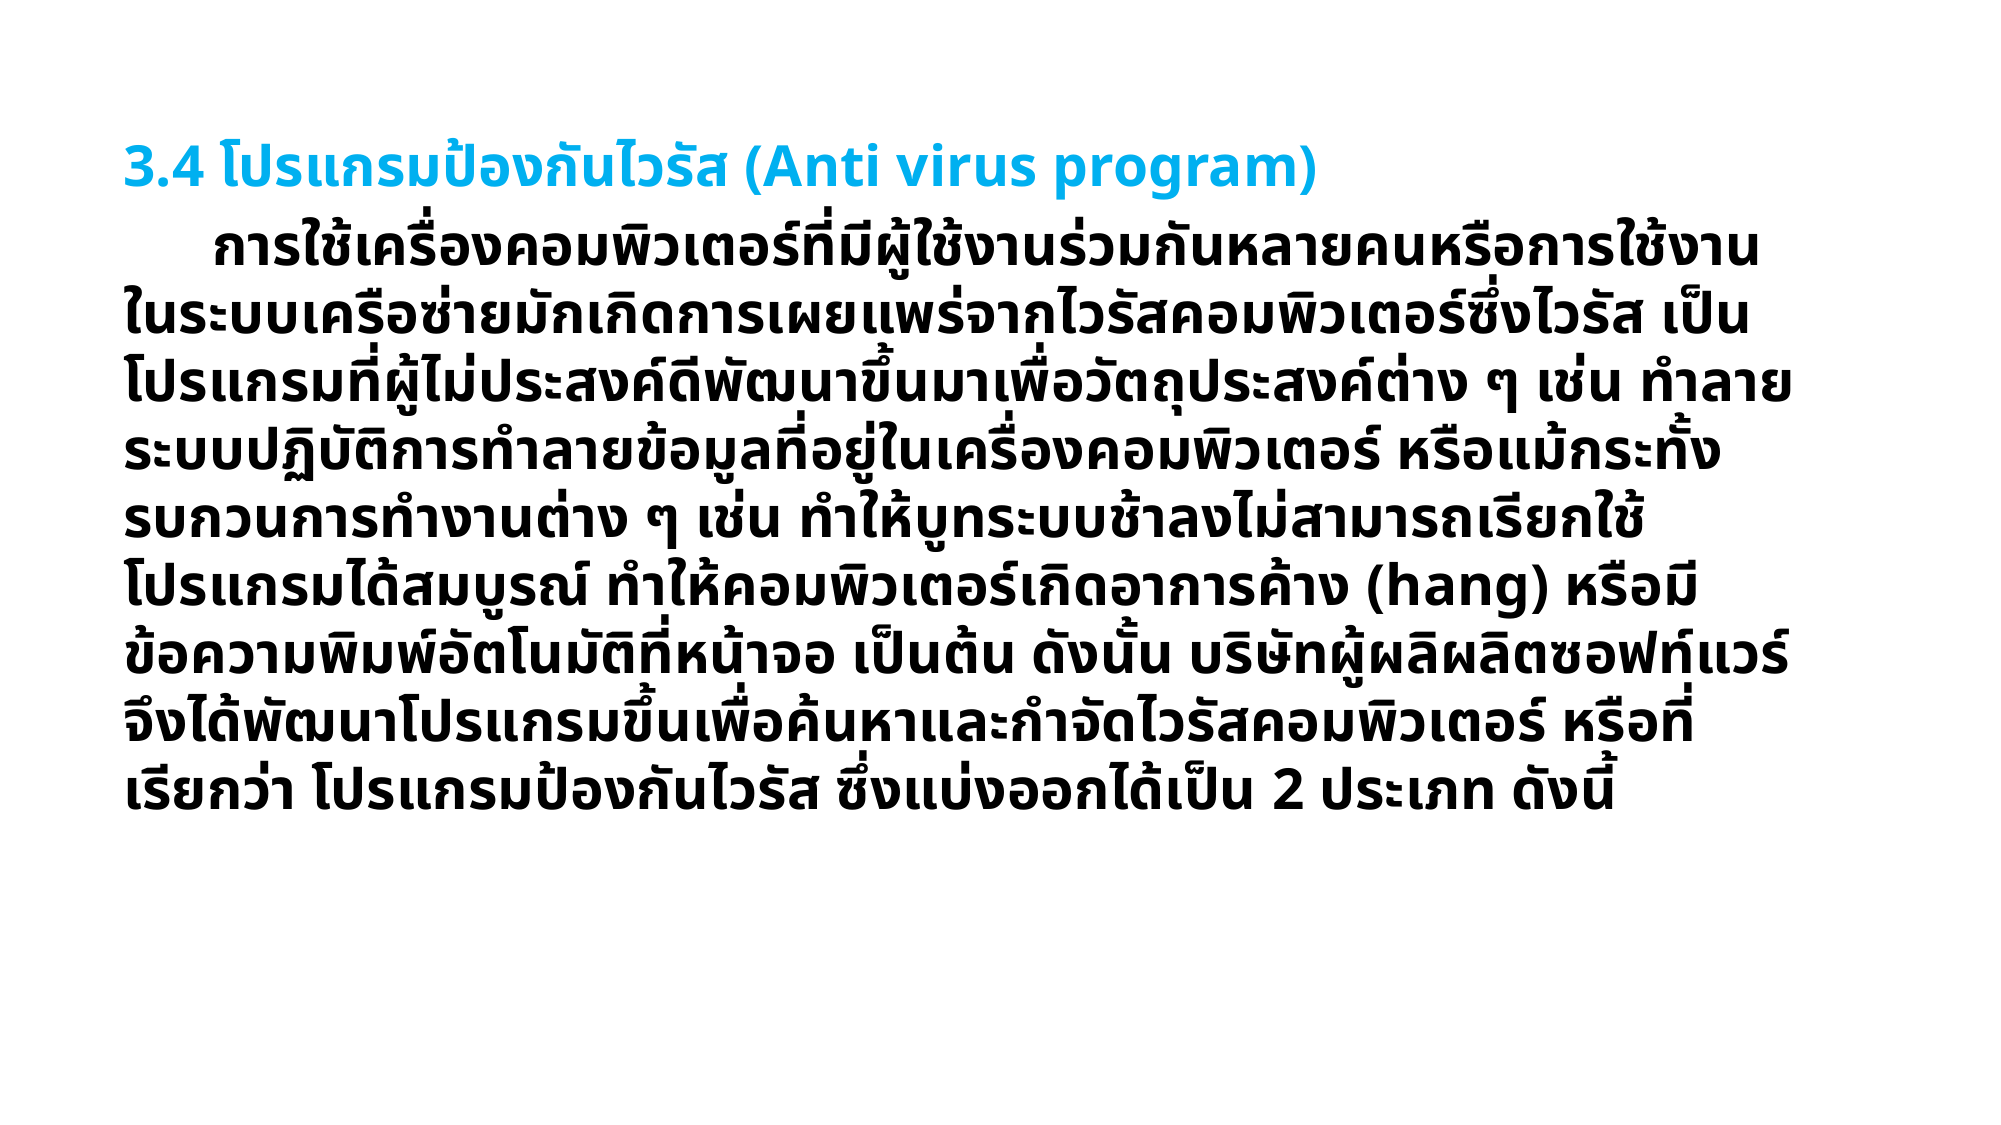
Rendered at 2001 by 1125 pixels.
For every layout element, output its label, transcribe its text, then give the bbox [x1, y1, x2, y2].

list 3.4 โปรแกรมป้องกันไวรัส (Anti virus program) การใช้เครื่องคอมพิวเตอร์ที่มีผู้ใช้งานร่วมกันหลายคนหรือการใช้งานในระบบเครือซ่ายมักเกิดการเผยแพร่จากไวรัสคอมพิวเตอร์ซึ่งไวรัส เป็นโปรแกรมที่ผู้ไม่ประสงค์ดีพัฒนาขึ้นมาเพื่อวัตถุประสงค์ต่าง ๆ เช่น ทำลายระบบปฏิบัติการทำลายข้อมูลที่อยู่ในเครื่องคอมพิวเตอร์ หรือแม้กระทั้งรบกวนการทำงานต่าง ๆ เช่น ทำให้บูทระบบช้าลงไม่สามารถเรียกใช้โปรแกรมได้สมบูรณ์ ทำให้คอมพิวเตอร์เกิดอาการค้าง (hang) หรือมีข้อความพิมพ์อัตโนมัติที่หน้าจอ เป็นต้น ดังนั้น บริษัทผู้ผลิผลิตซอฟท์แวร์จึงได้พัฒนาโปรแกรมขึ้นเพื่อค้นหาและกำจัดไวรัสคอมพิวเตอร์ หรือที่เรียกว่า โปรแกรมป้องกันไวรัส ซึ่งแบ่งออกได้เป็น 2 ประเภท ดังนี้ [108, 122, 1827, 883]
